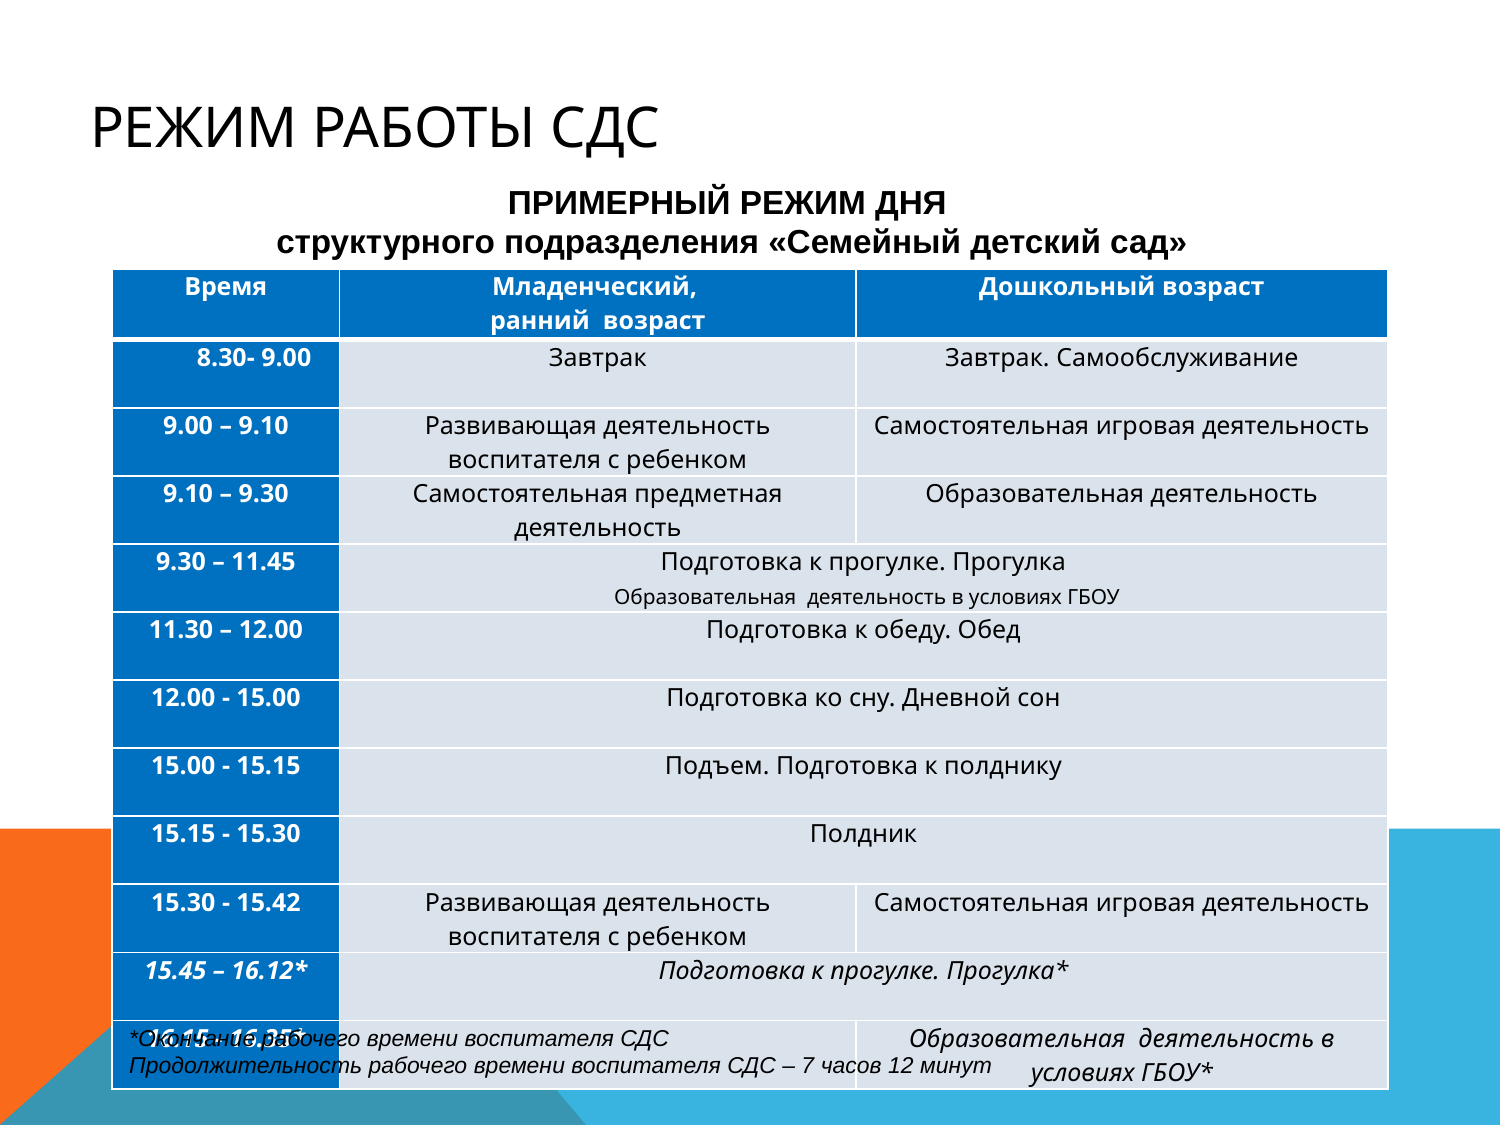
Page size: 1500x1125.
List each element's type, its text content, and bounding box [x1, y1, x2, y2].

table_cell Образовательная деятельность [857, 477, 1387, 543]
table_cell 9.10 – 9.30 [113, 477, 339, 543]
table_cell Самостоятельная предметная деятельность [340, 477, 855, 543]
table_cell Самостоятельная игровая деятельность [857, 409, 1387, 475]
table_cell Развивающая деятельность воспитателя с ребенком [340, 885, 855, 952]
table_cell Завтрак. Самообслуживание [857, 342, 1387, 407]
table_cell 12.00 - 15.00 [113, 681, 339, 747]
table_cell Полдник [340, 817, 1387, 883]
table_cell Образовательная деятельность в условиях ГБОУ* [857, 1021, 1387, 1088]
table_cell Подготовка к обеду. Обед [340, 613, 1387, 679]
table_cell 9.00 – 9.10 [113, 409, 339, 475]
table_cell Самостоятельная игровая деятельность [857, 885, 1387, 952]
table_cell 15.45 – 16.12* [113, 953, 339, 1020]
table_cell Подготовка ко сну. Дневной сон [340, 681, 1387, 747]
title Режим работы СДС [75, 78, 1425, 173]
table_header Время [113, 270, 339, 337]
table_cell 15.15 - 15.30 [113, 817, 339, 883]
table_header Дошкольный возраст [857, 270, 1387, 337]
table_cell Завтрак [340, 342, 855, 407]
table_cell Подъем. Подготовка к полднику [340, 749, 1387, 815]
table_cell Развивающая деятельность воспитателя с ребенком [340, 409, 855, 475]
table_header Младенческий, ранний возраст [340, 270, 855, 337]
table_cell Подготовка к прогулке. Прогулка* [340, 953, 1387, 1020]
table_cell 11.30 – 12.00 [113, 613, 339, 679]
table_cell 15.30 - 15.42 [113, 885, 339, 952]
table_cell 9.30 – 11.45 [113, 545, 339, 611]
text_box ПРИМЕРНЫЙ РЕЖИМ ДНЯ структурного подразделения «Семейный детский сад» [112, 173, 1353, 268]
table_cell 15.00 - 15.15 [113, 749, 339, 815]
text_box *Окончание рабочего времени воспитателя СДС Продолжительность рабочего времени воспитателя СДС – 7 часов 12 минут [114, 1016, 1022, 1086]
table_cell Подготовка к прогулке. Прогулка Образовательная деятельность в условиях ГБОУ [340, 545, 1387, 611]
table_cell 8.30- 9.00 [113, 342, 339, 407]
